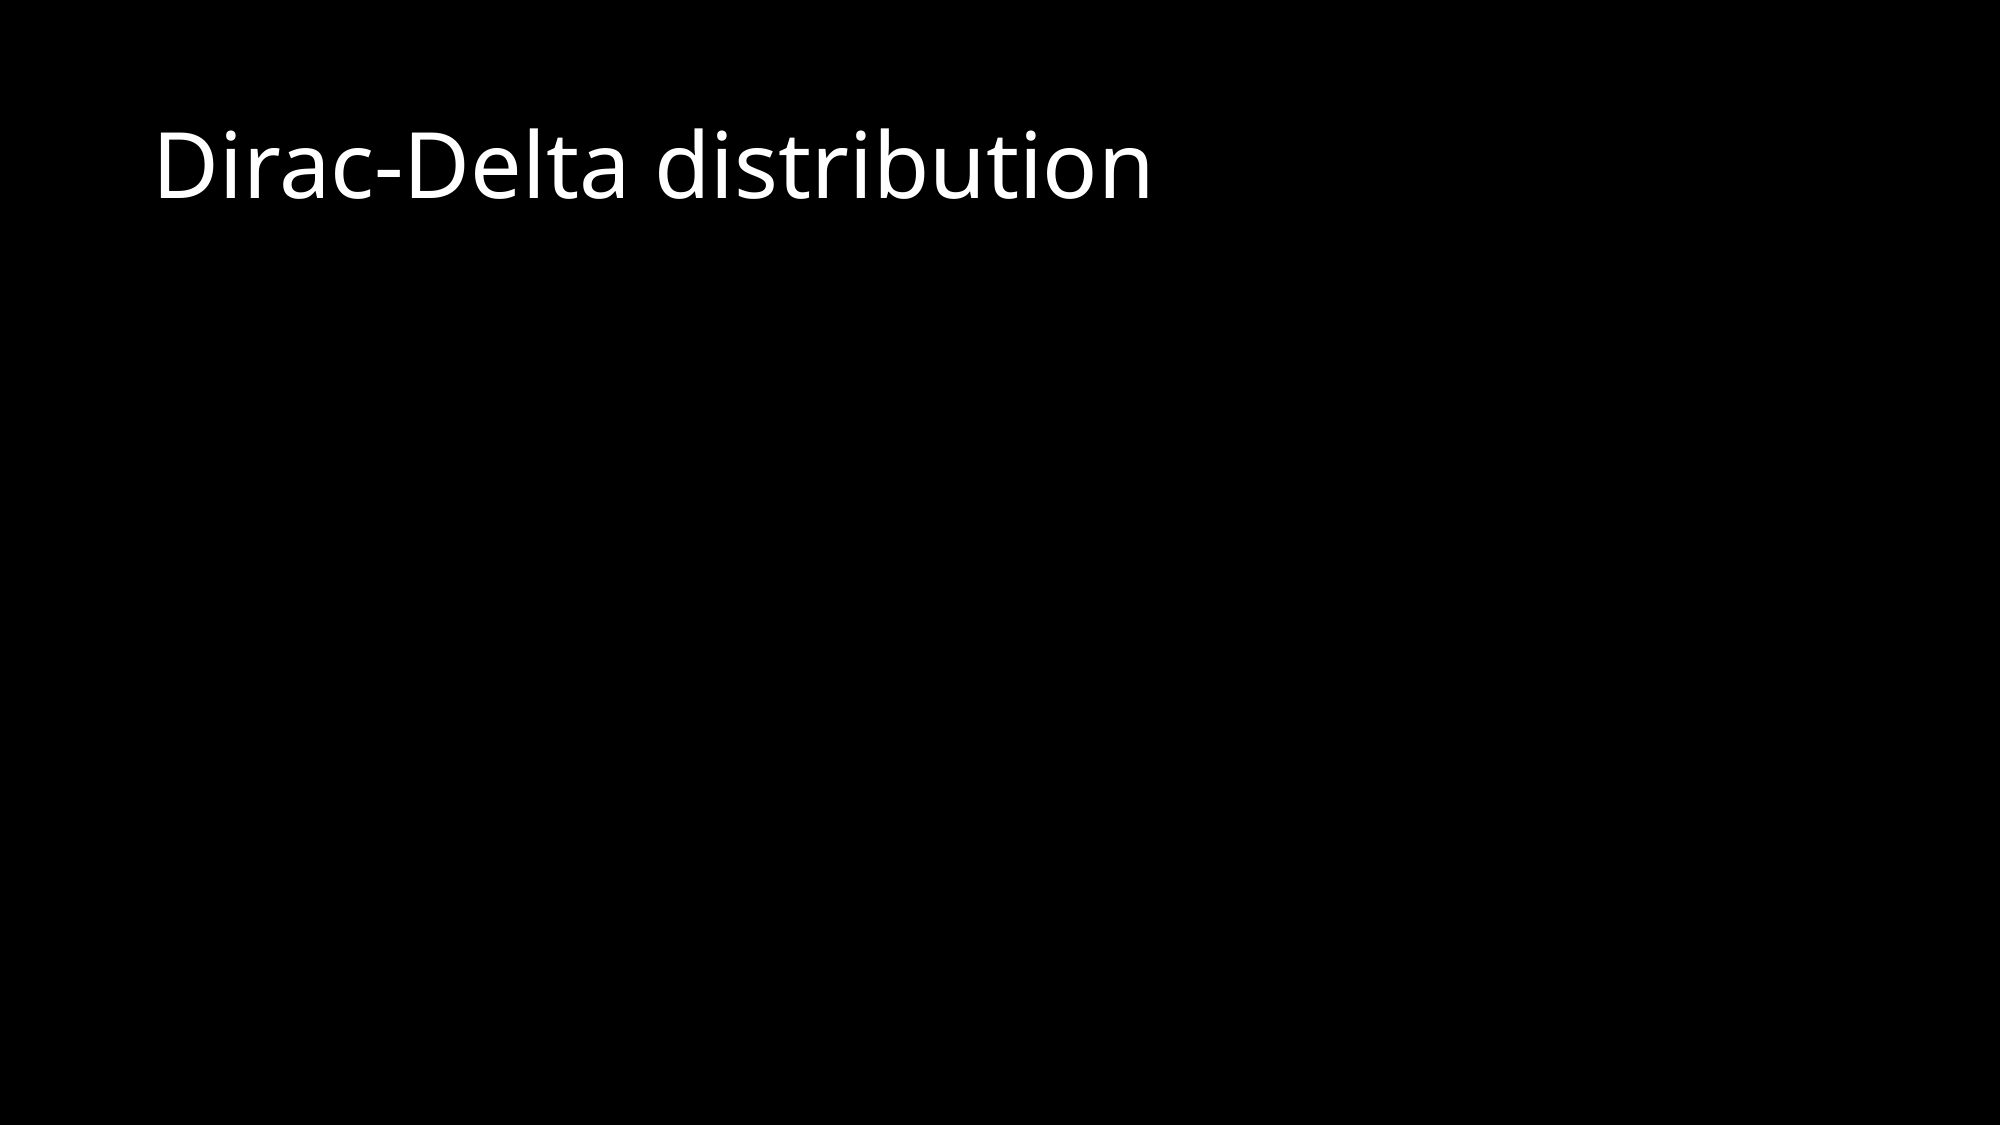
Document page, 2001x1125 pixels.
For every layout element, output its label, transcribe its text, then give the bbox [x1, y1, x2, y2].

title Dirac-Delta distribution [137, 59, 1863, 278]
